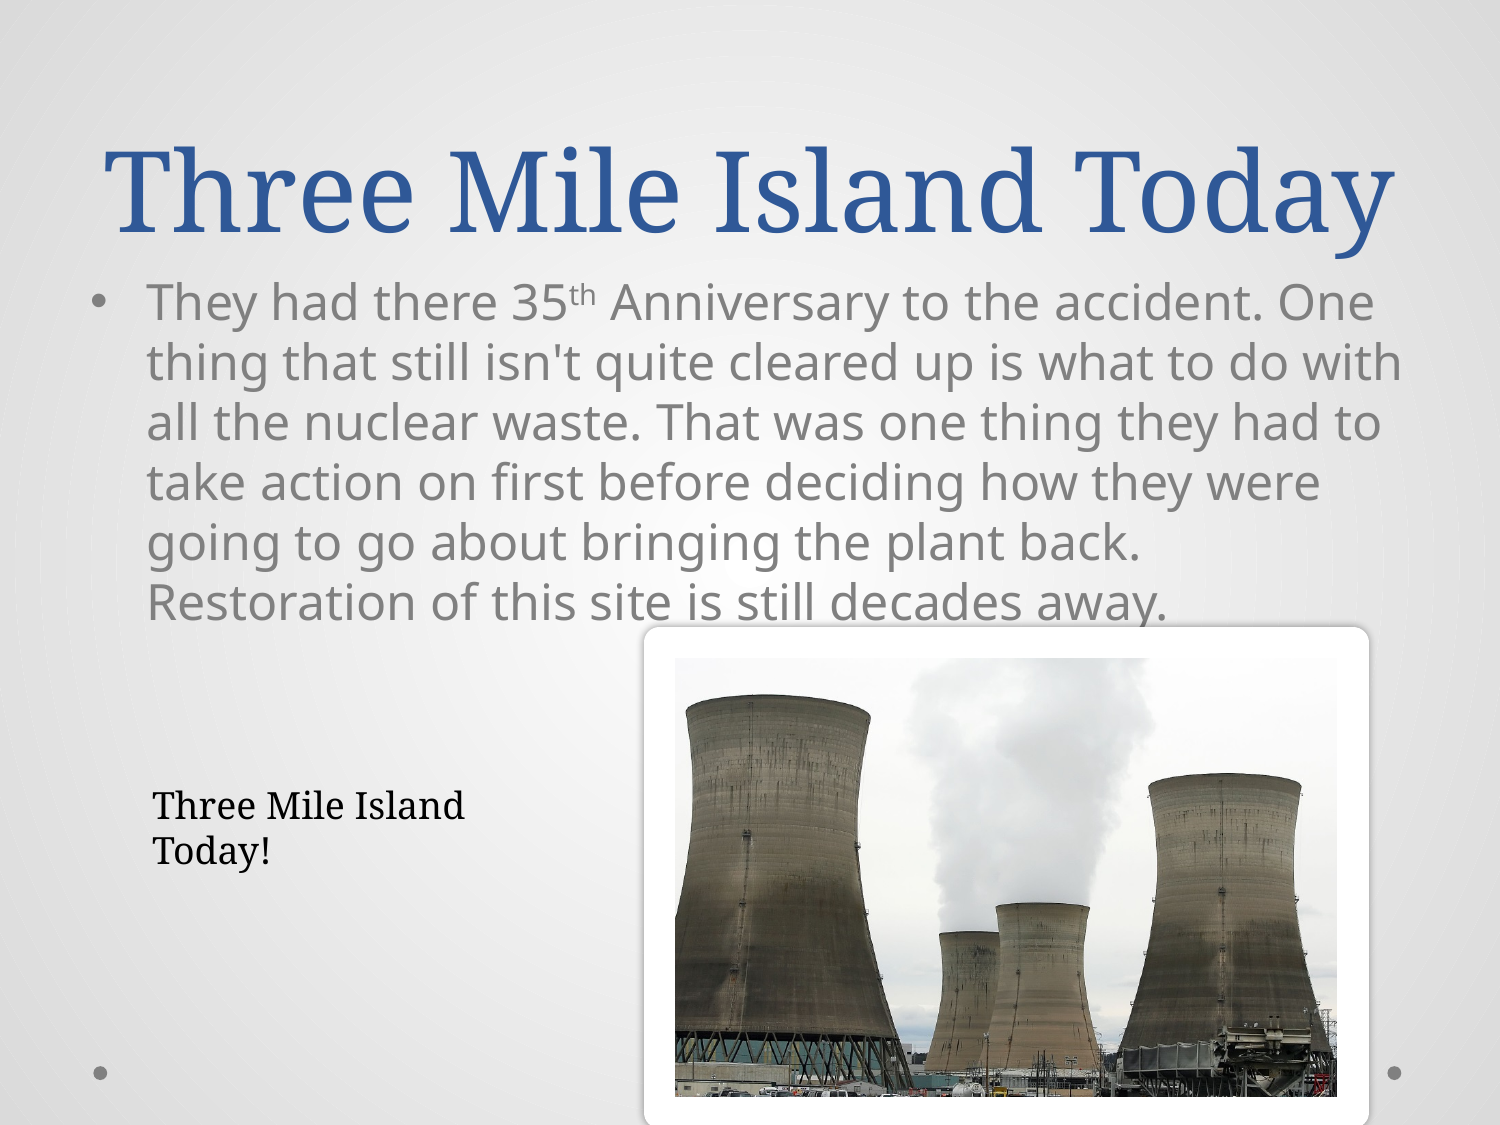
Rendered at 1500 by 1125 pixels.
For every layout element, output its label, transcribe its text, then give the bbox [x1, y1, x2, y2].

list They had there 35th Anniversary to the accident. One thing that still isn't quite cleared up is what to do with all the nuclear waste. That was one thing they had to take action on first before deciding how they were going to go about bringing the plant back. Restoration of this site is still decades away. [75, 262, 1425, 1005]
title Three Mile Island Today [75, 0, 1425, 262]
text_box Three Mile Island Today! [137, 774, 500, 880]
picture [674, 657, 1338, 1098]
